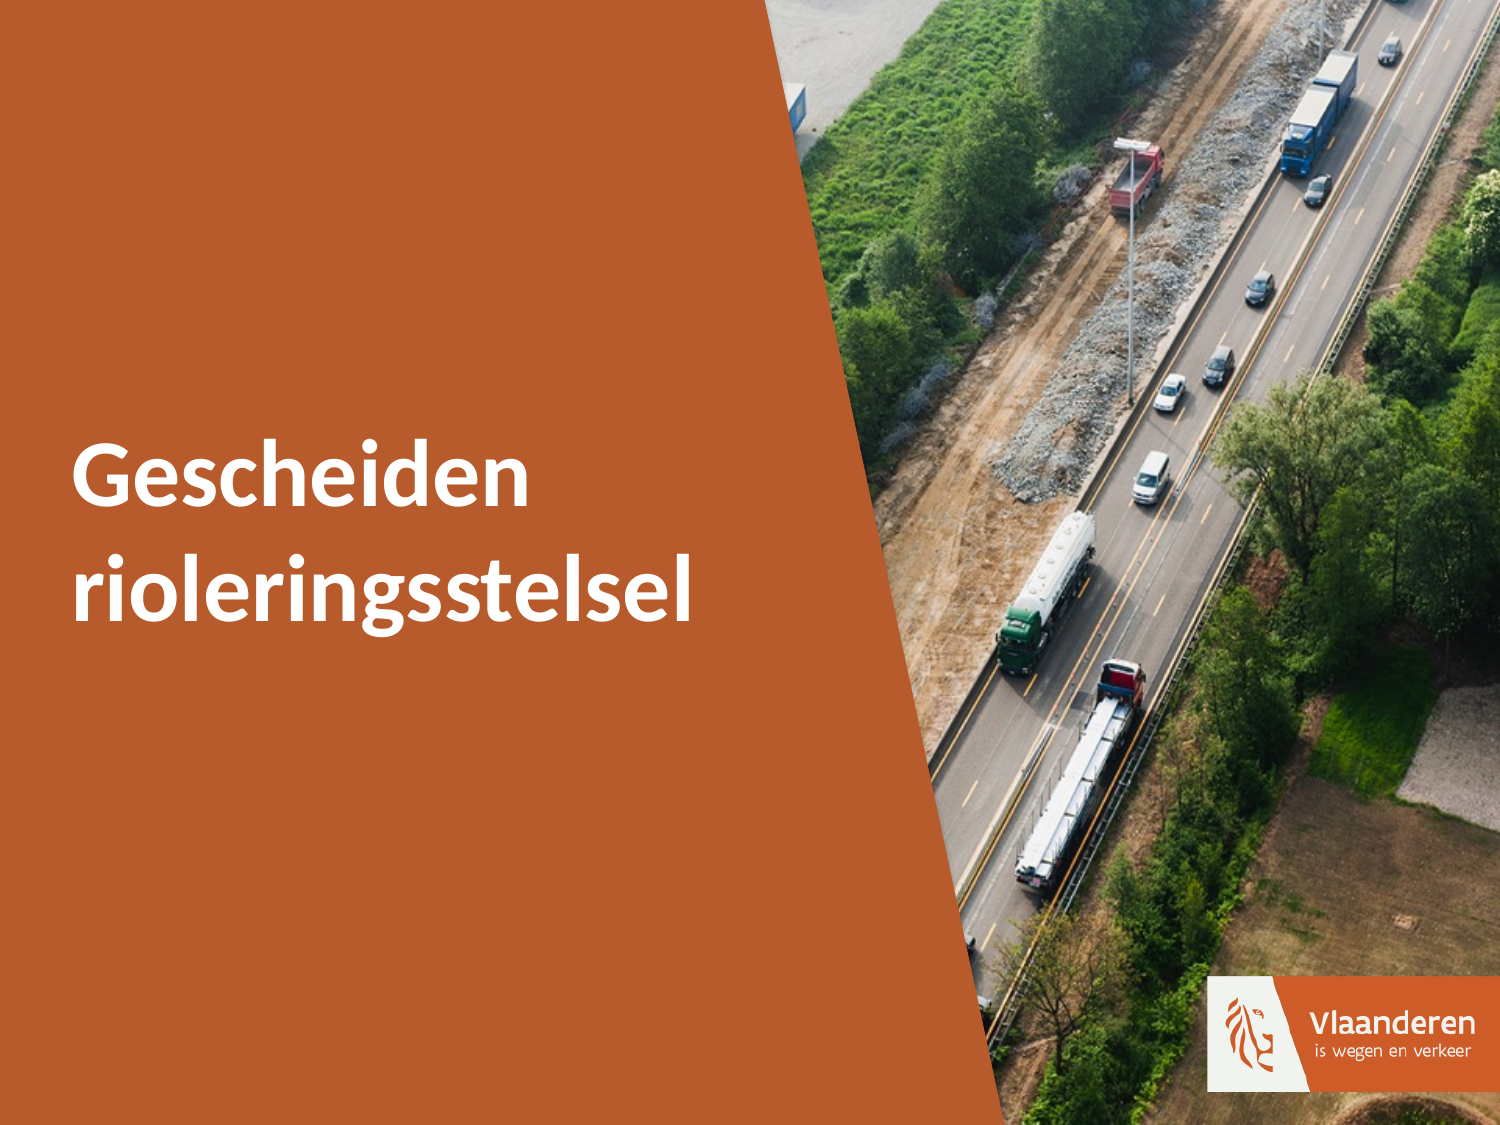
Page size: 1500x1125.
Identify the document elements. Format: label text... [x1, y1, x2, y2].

title Gescheiden rioleringsstelsel [56, 403, 1234, 645]
picture [765, 0, 1500, 1125]
